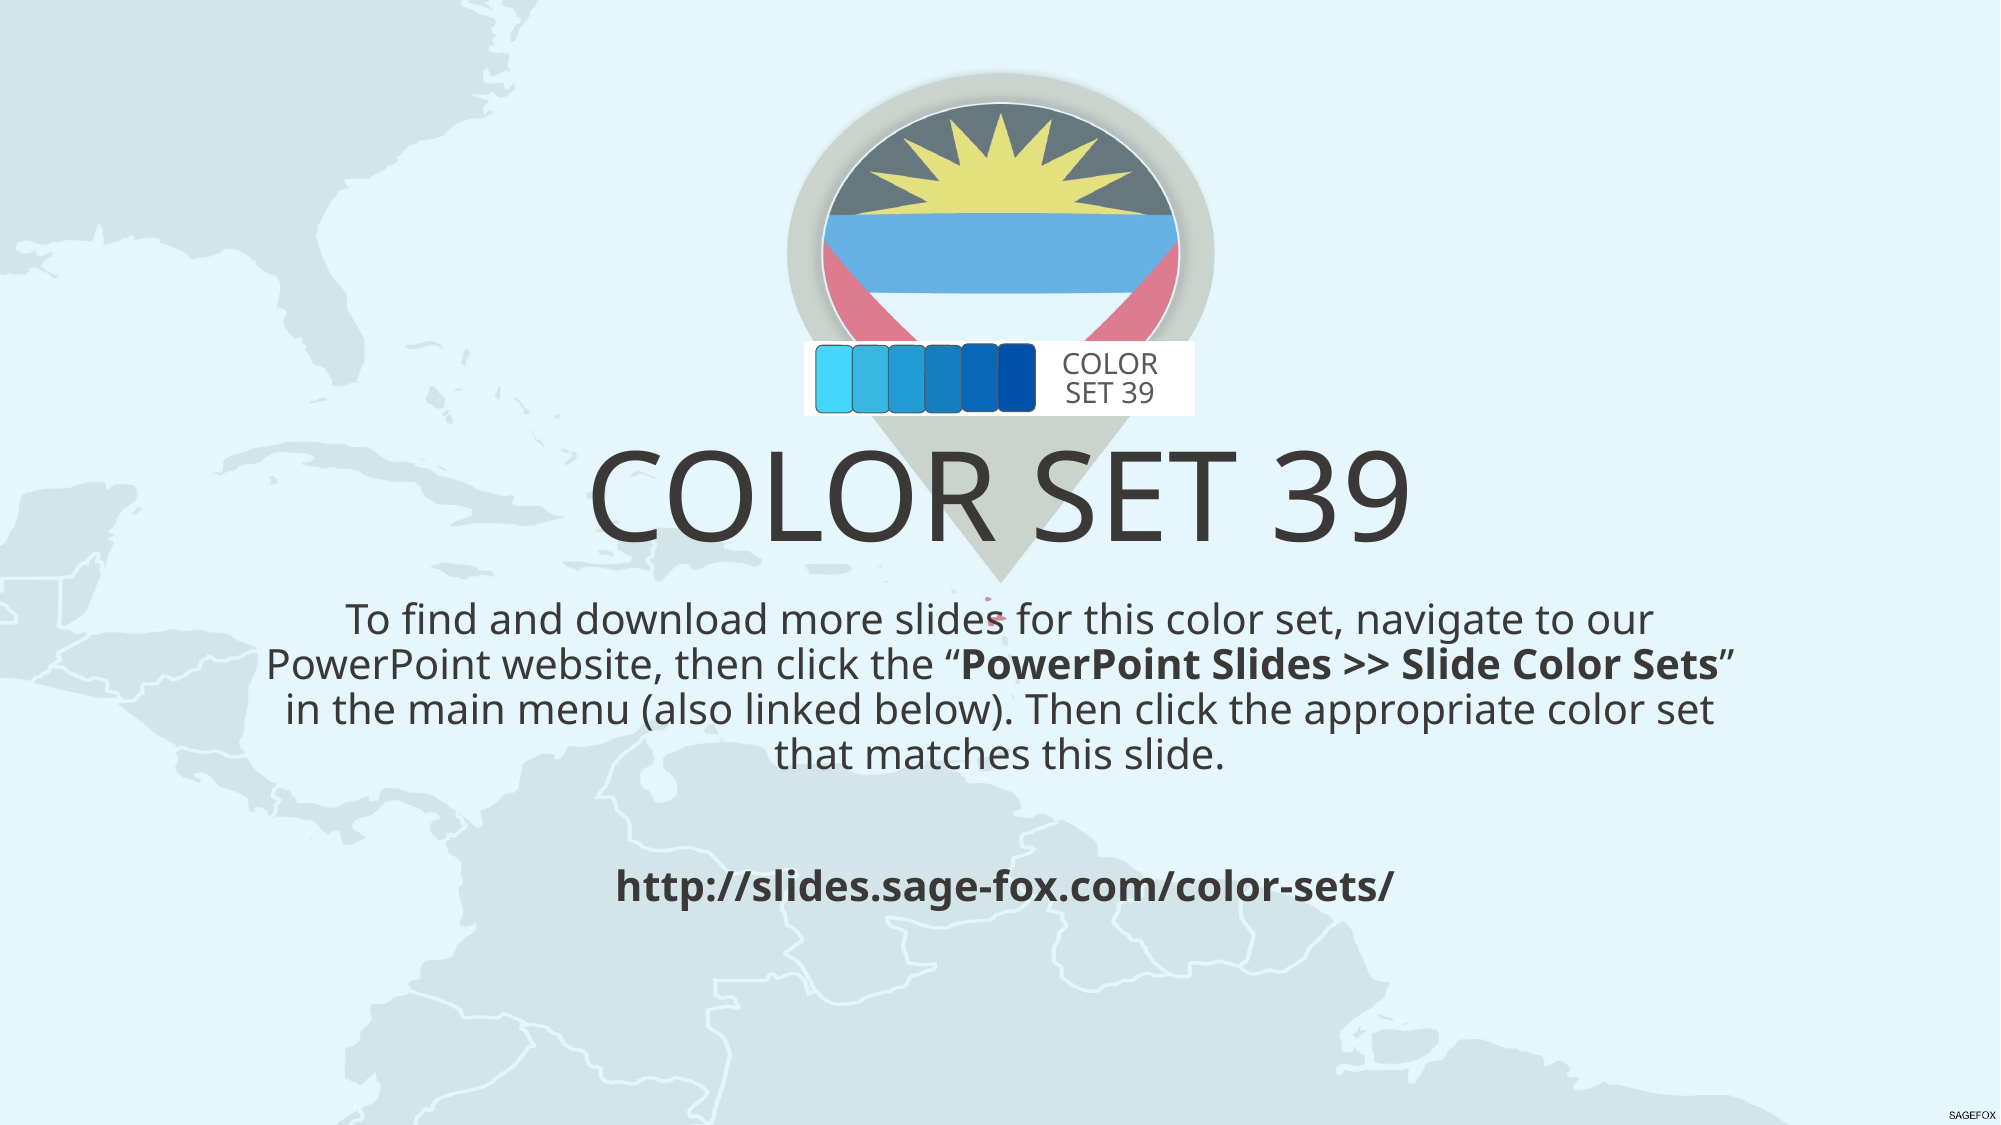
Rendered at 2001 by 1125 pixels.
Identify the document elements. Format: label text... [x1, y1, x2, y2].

subtitle To find and download more slides for this color set, navigate to our PowerPoint website, then click the “PowerPoint Slides >> Slide Color Sets” in the main menu (also linked below). Then click the appropriate color set that matches this slide. http://slides.sage-fox.com/color-sets/ [249, 590, 1750, 863]
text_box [804, 341, 1195, 418]
text_box [0, 0, 2000, 1125]
picture [1925, 0, 2001, 1125]
title COLOR SET 39 [249, 184, 1750, 576]
